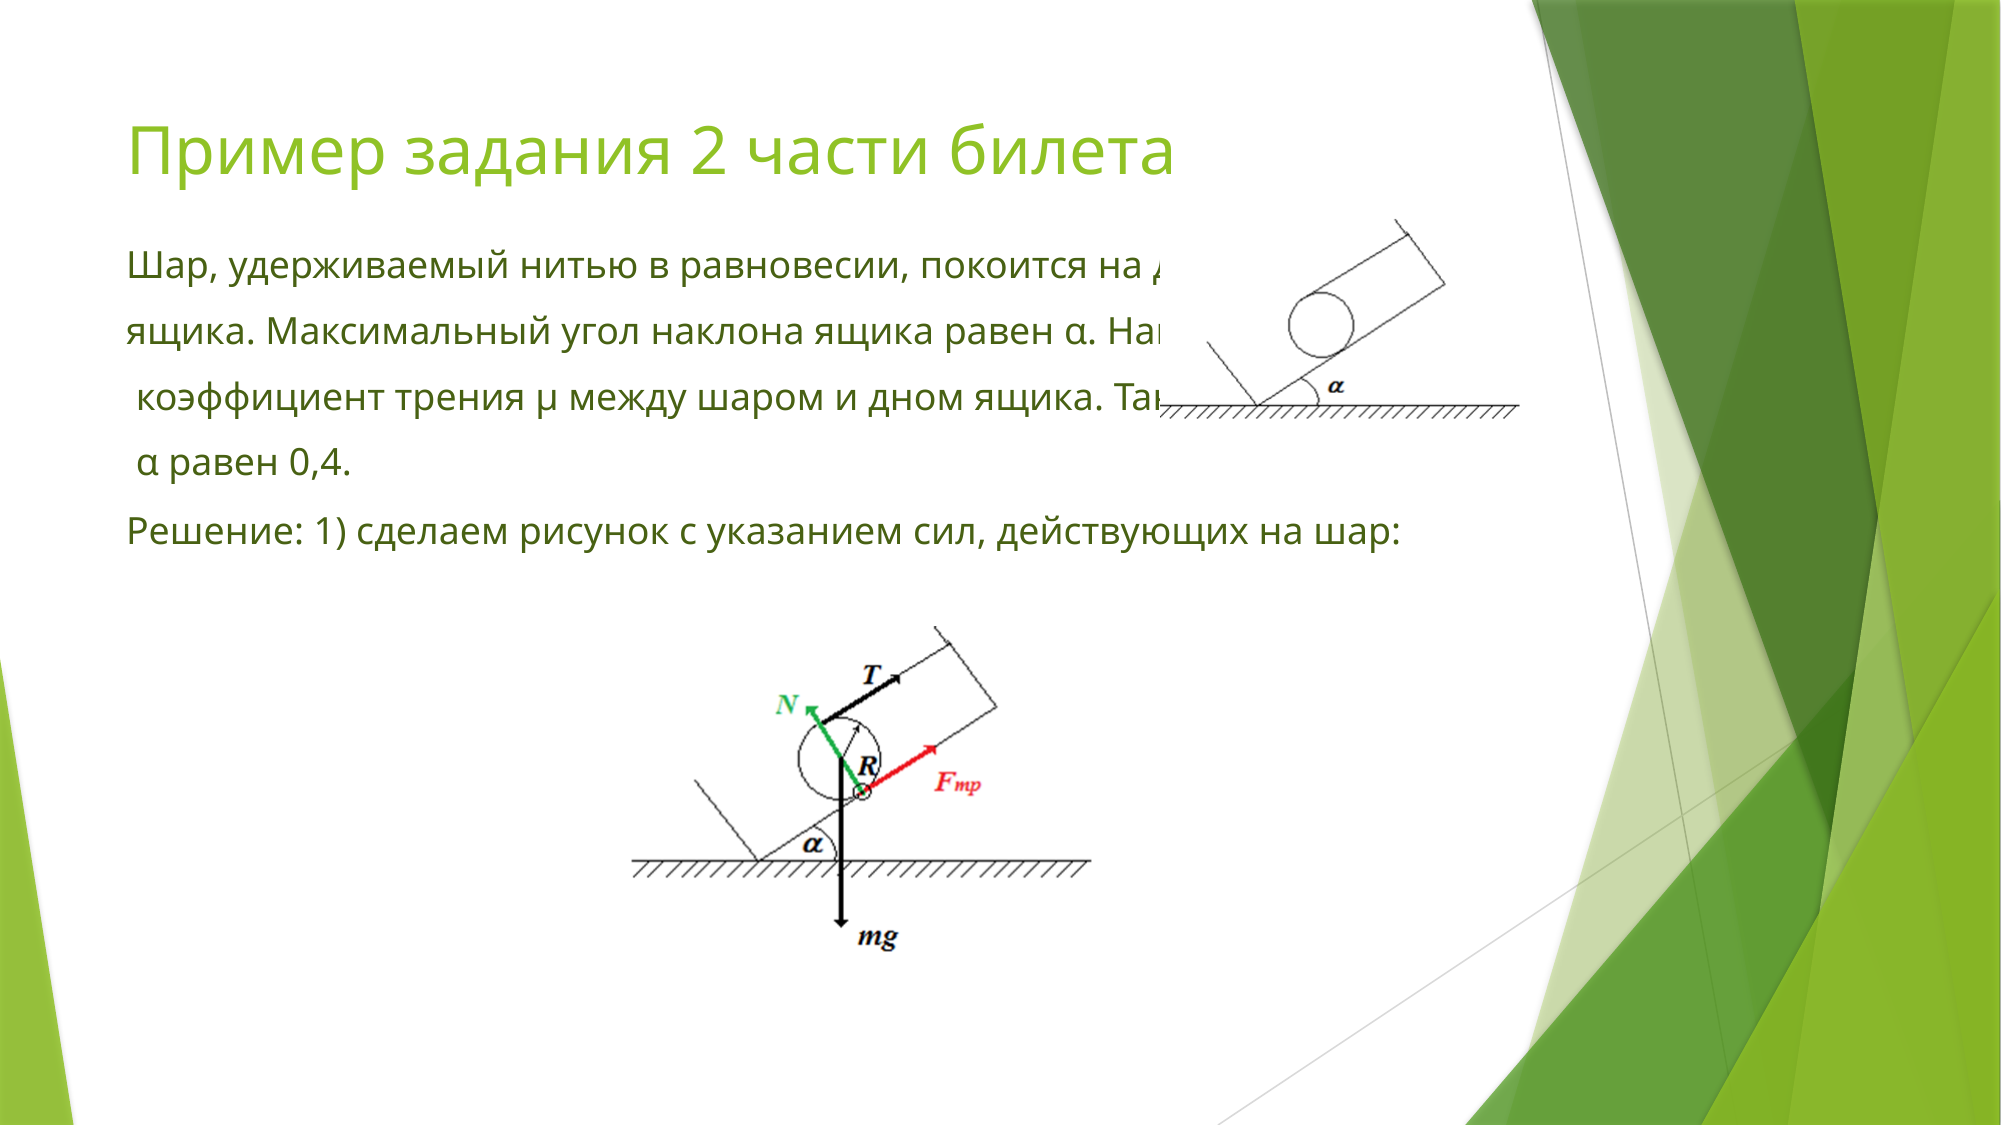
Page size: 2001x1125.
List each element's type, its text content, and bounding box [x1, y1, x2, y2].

title Пример задания 2 части билета [111, 99, 1522, 233]
list Шар, удерживаемый нитью в равновесии, покоится на дне ящика. Максимальный угол наклона ящика равен α. Найти коэффициент трения μ между шаром и дном ящика. Тангенс α равен 0,4. Решение: 1) сделаем рисунок с указанием сил, действующих на шар: [111, 233, 1522, 991]
picture [627, 626, 1096, 960]
picture [1159, 212, 1522, 421]
